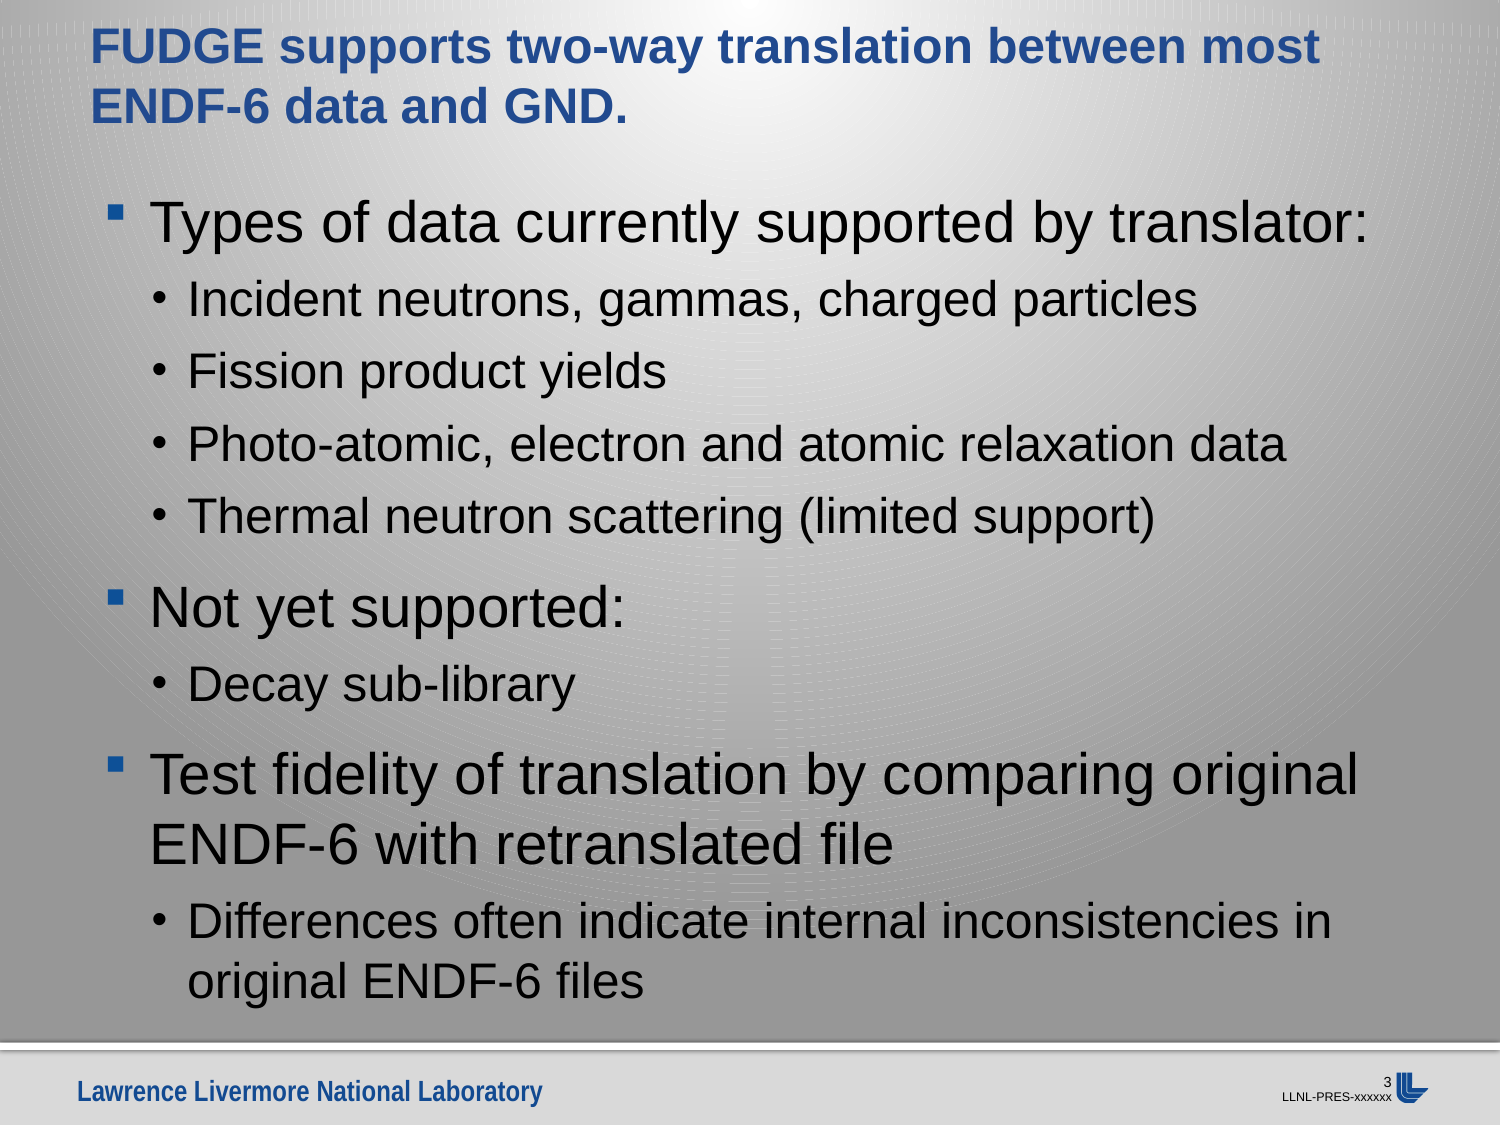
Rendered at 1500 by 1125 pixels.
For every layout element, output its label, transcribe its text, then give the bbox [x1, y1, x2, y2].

title FUDGE supports two-way translation between most ENDF-6 data and GND. [75, 9, 1425, 141]
picture [1391, 1071, 1430, 1107]
list Types of data currently supported by translator: Incident neutrons, gammas, charged particles Fission product yields Photo-atomic, electron and atomic relaxation data Thermal neutron scattering (limited support) Not yet supported: Decay sub-library Test fidelity of translation by comparing original ENDF-6 with retranslated file Differences often indicate internal inconsistencies in original ENDF-6 files [75, 168, 1425, 1037]
